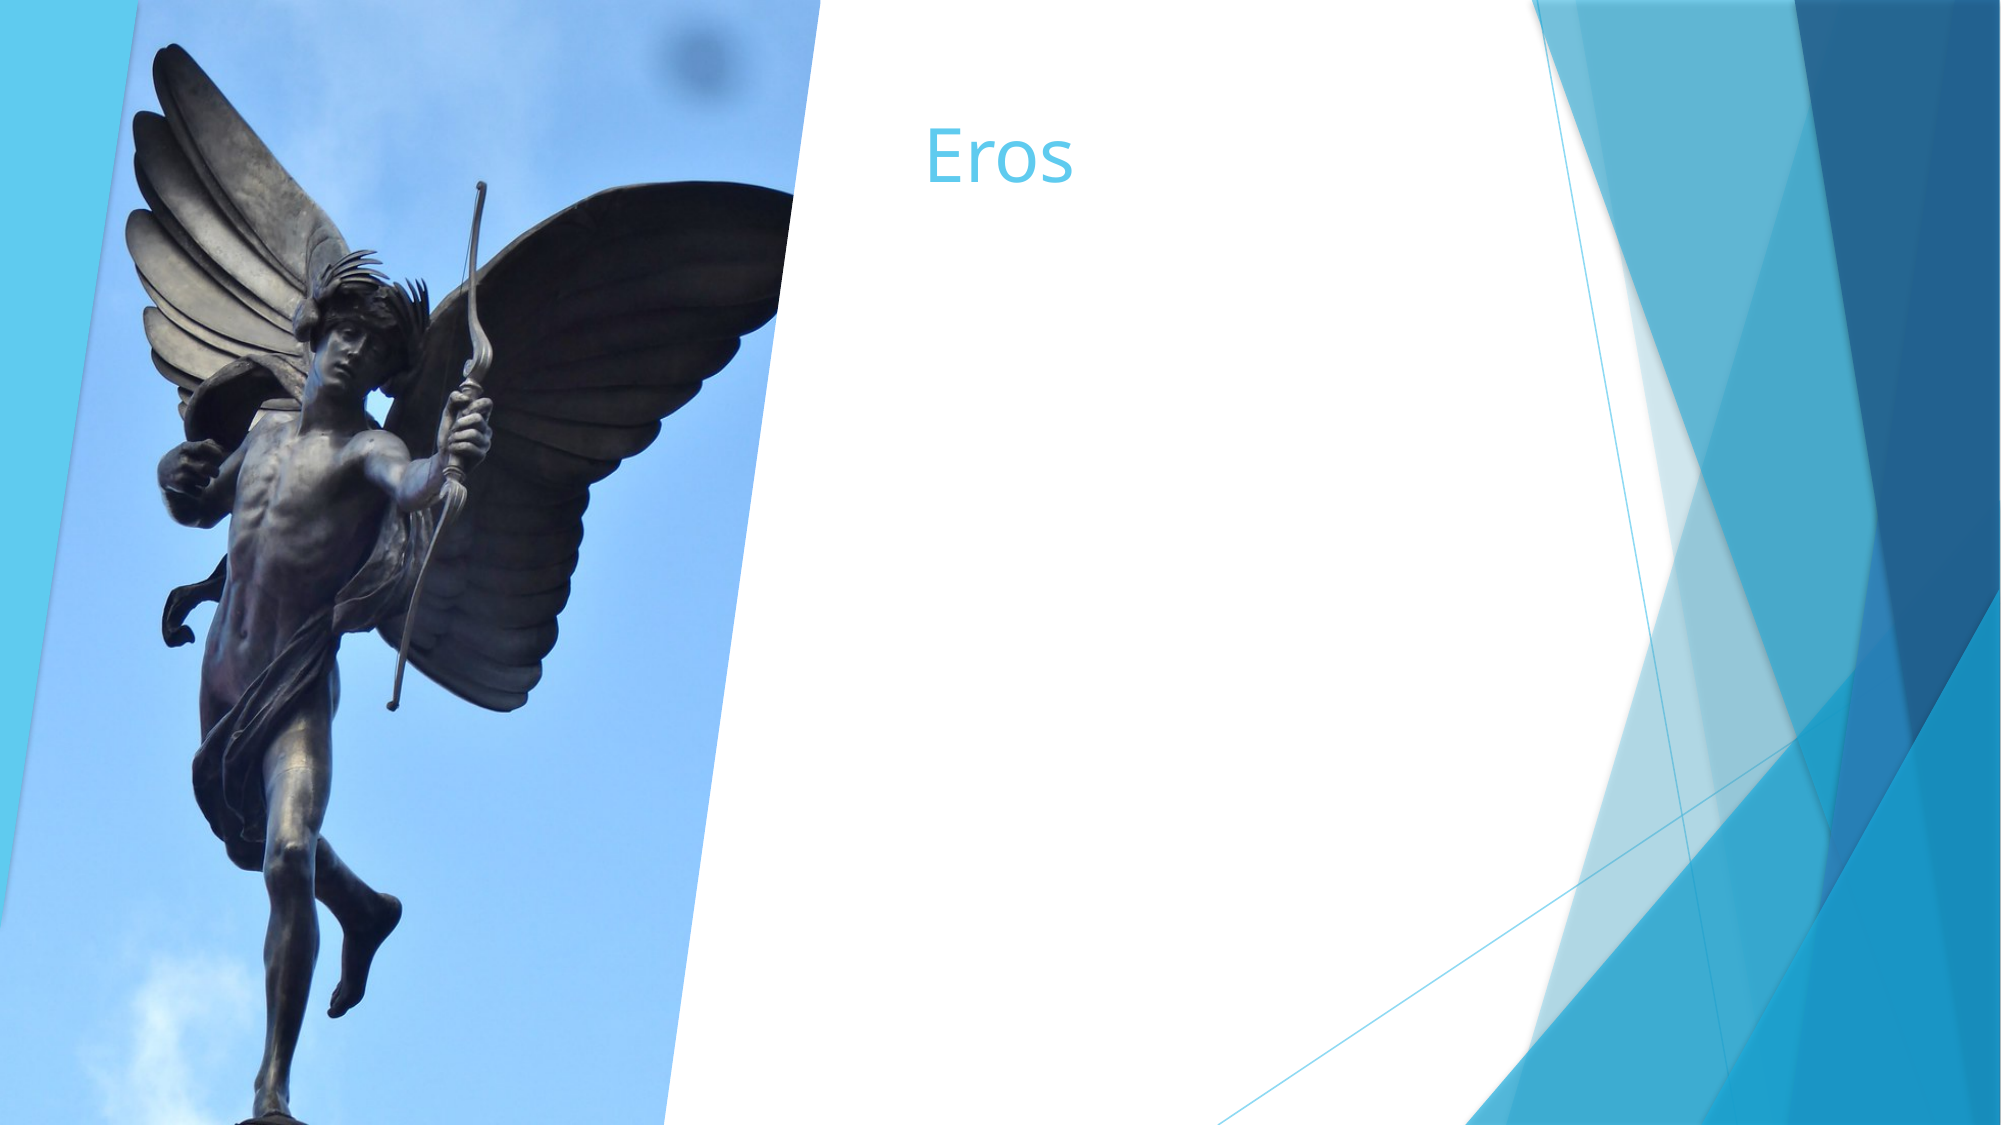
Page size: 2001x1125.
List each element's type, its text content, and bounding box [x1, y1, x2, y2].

picture [0, 0, 821, 1125]
title Eros [908, 99, 1522, 317]
